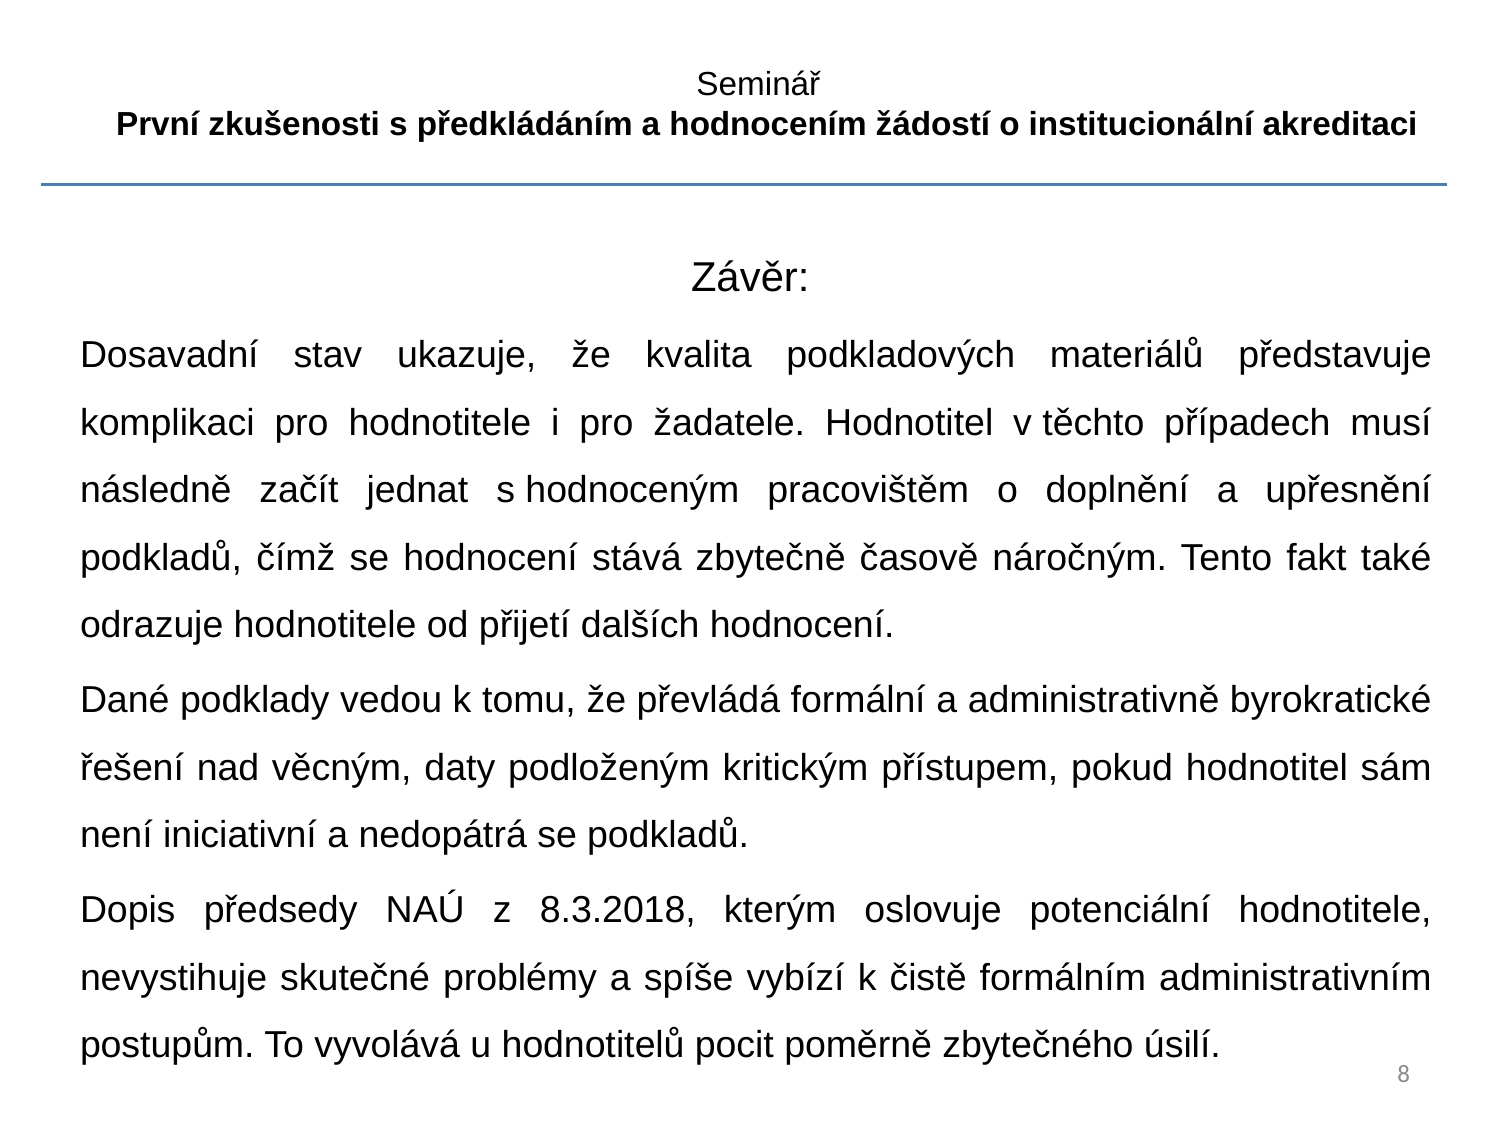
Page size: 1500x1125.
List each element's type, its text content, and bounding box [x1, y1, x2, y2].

subtitle Závěr: Dosavadní stav ukazuje, že kvalita podkladových materiálů představuje komplikaci pro hodnotitele i pro žadatele. Hodnotitel v těchto případech musí následně začít jednat s hodnoceným pracovištěm o doplnění a upřesnění podkladů, čímž se hodnocení stává zbytečně časově náročným. Tento fakt také odrazuje hodnotitele od přijetí dalších hodnocení. Dané podklady vedou k tomu, že převládá formální a administrativně byrokratické řešení nad věcným, daty podloženým kritickým přístupem, pokud hodnotitel sám není iniciativní a nedopátrá se podkladů. Dopis předsedy NAÚ z 8.3.2018, kterým oslovuje potenciální hodnotitele, nevystihuje skutečné problémy a spíše vybízí k čistě formálním administrativním postupům. To vyvolává u hodnotitelů pocit poměrně zbytečného úsilí. [64, 219, 1447, 1071]
text_box Seminář První zkušenosti s předkládáním a hodnocením žádostí o institucionální akreditaci [76, 54, 1459, 150]
slide_number 8 [1074, 1042, 1425, 1103]
